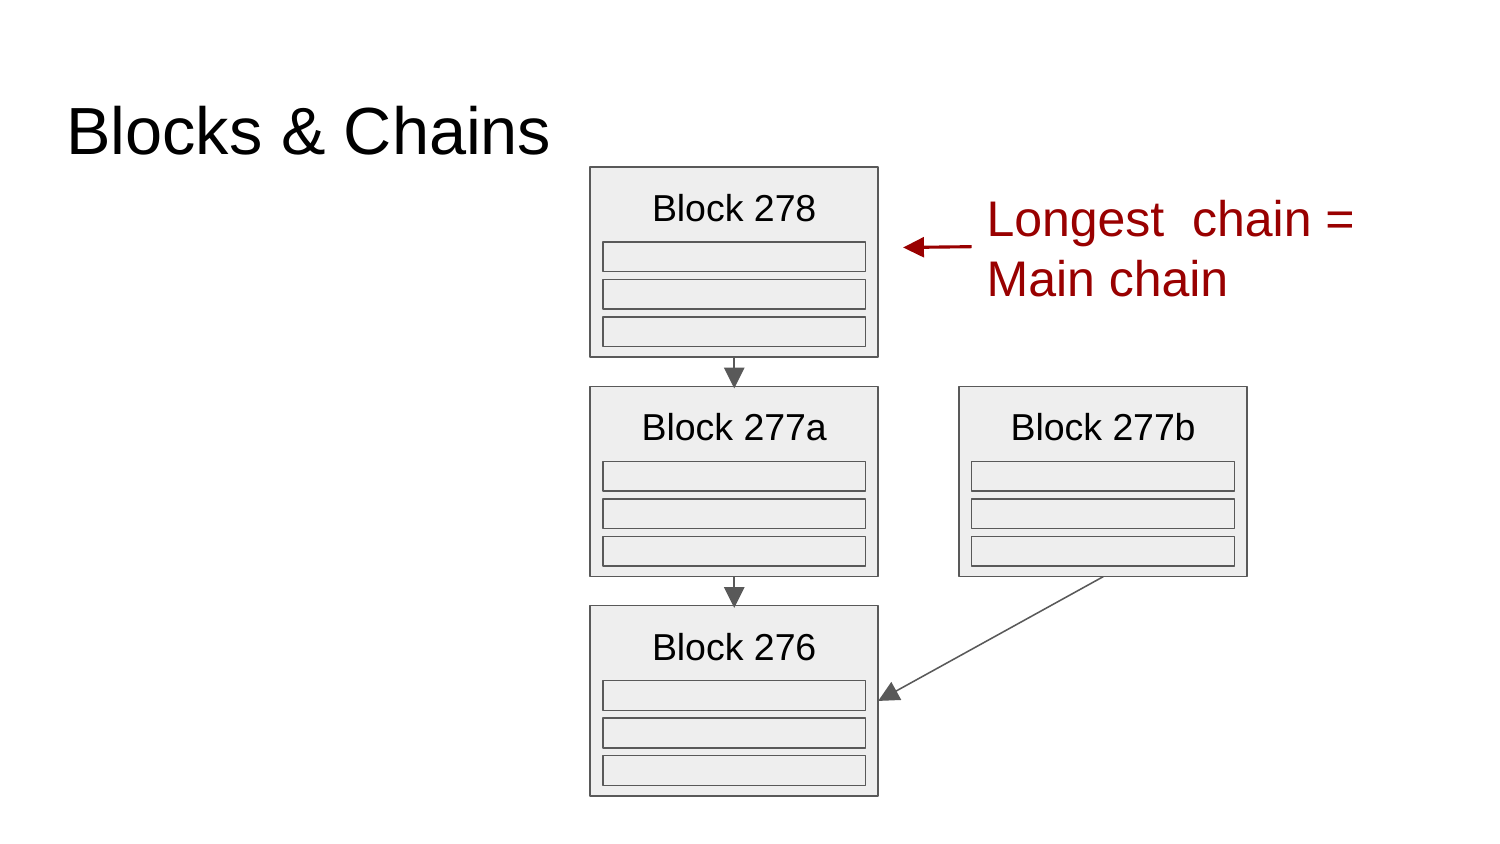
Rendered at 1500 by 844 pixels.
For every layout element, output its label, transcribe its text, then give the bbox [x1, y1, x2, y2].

text_box [602, 680, 866, 711]
text_box [590, 166, 879, 358]
text_box [602, 279, 866, 310]
text_box Block 276 [602, 607, 866, 652]
text_box [590, 605, 879, 797]
text_box [602, 241, 866, 272]
text_box [959, 386, 1248, 577]
text_box [590, 386, 879, 577]
text_box [602, 718, 866, 748]
text_box Block 277a [602, 388, 866, 433]
text_box [602, 755, 866, 786]
text_box [602, 498, 866, 529]
text_box [971, 461, 1235, 491]
text_box [602, 316, 866, 347]
text_box Block 278 [602, 168, 866, 213]
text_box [878, 576, 1104, 702]
text_box [971, 536, 1235, 566]
text_box Longest chain = Main chain [971, 171, 1392, 323]
text_box [602, 461, 866, 491]
title Blocks & Chains [51, 72, 1449, 167]
text_box Block 277b [971, 388, 1235, 433]
text_box [602, 536, 866, 566]
text_box [971, 498, 1235, 529]
